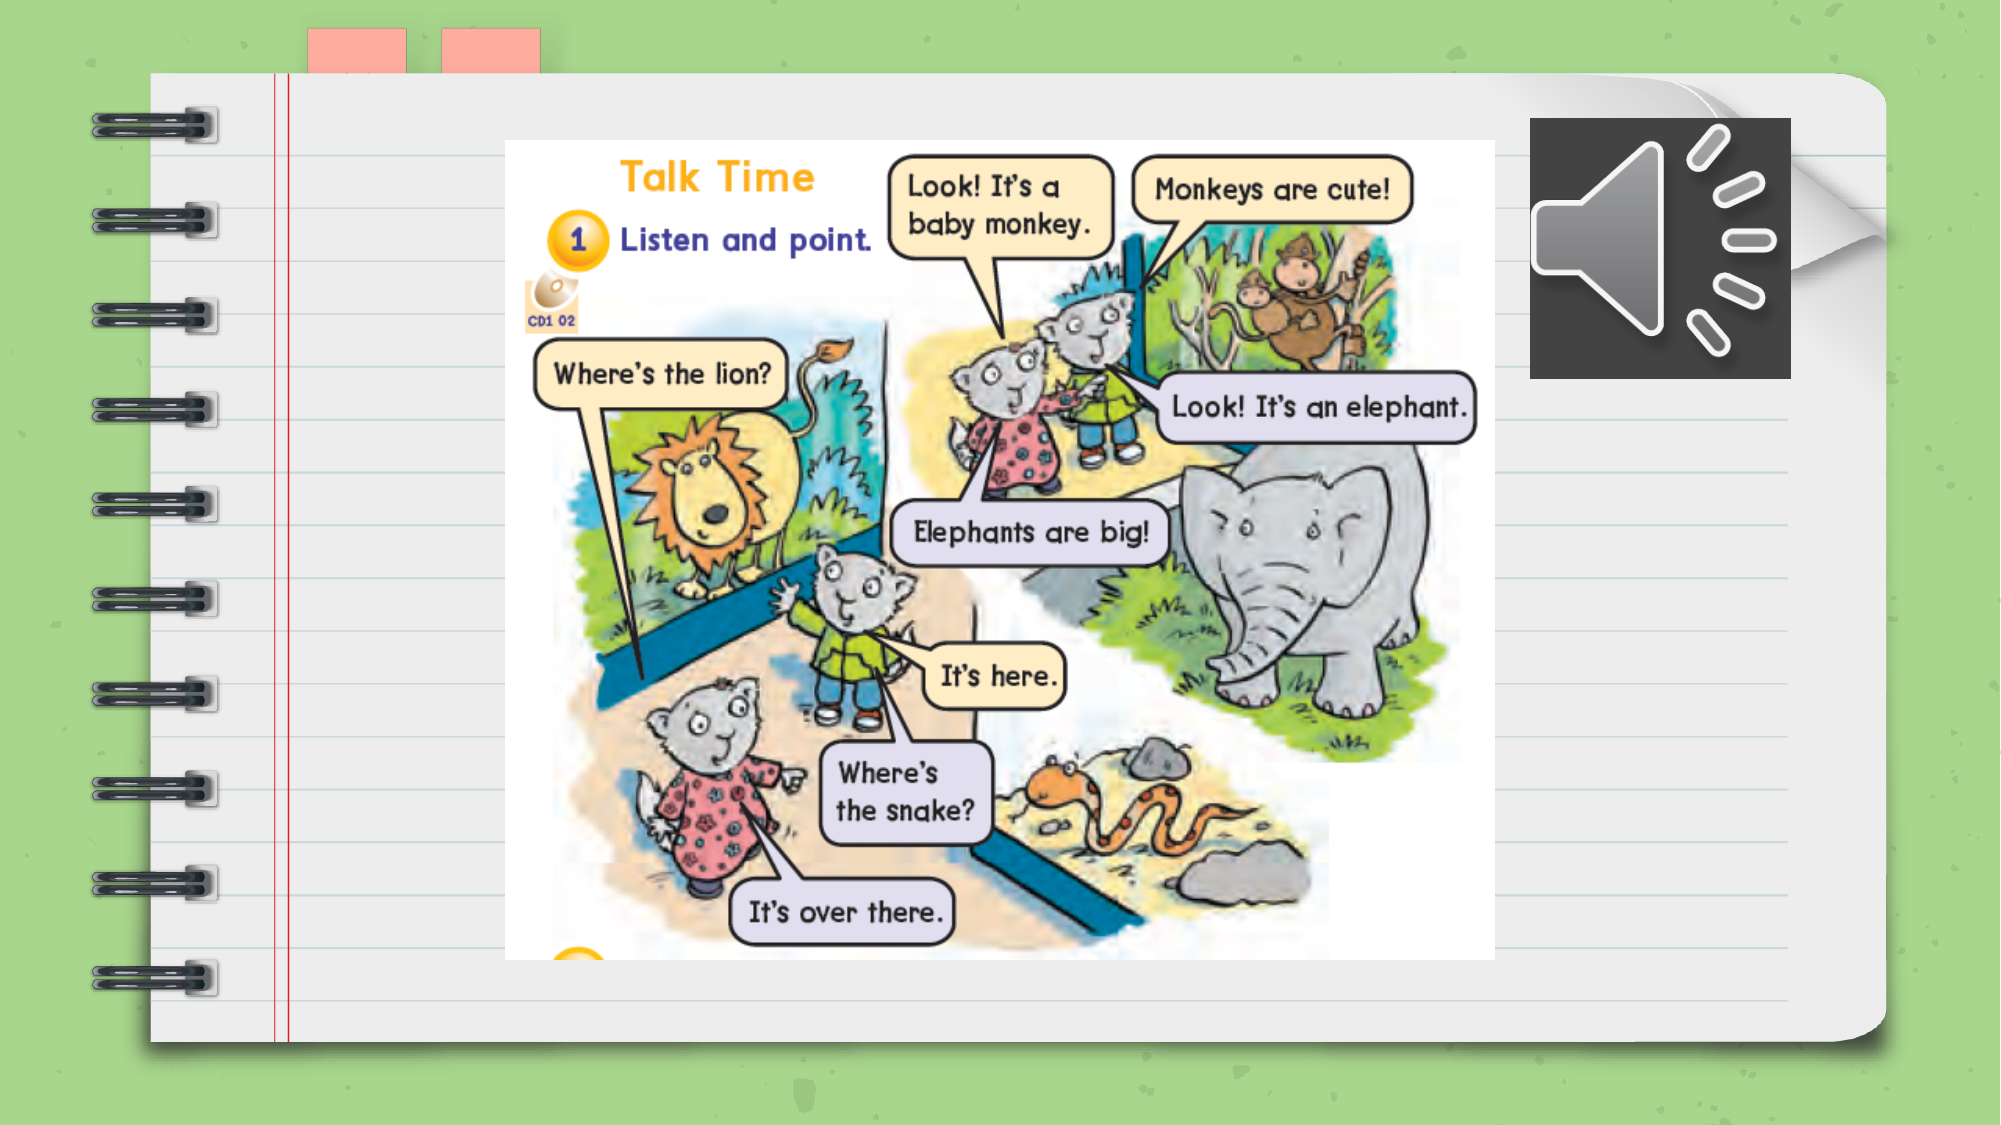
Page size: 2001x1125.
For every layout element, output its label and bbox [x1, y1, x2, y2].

picture [84, 0, 1916, 1096]
